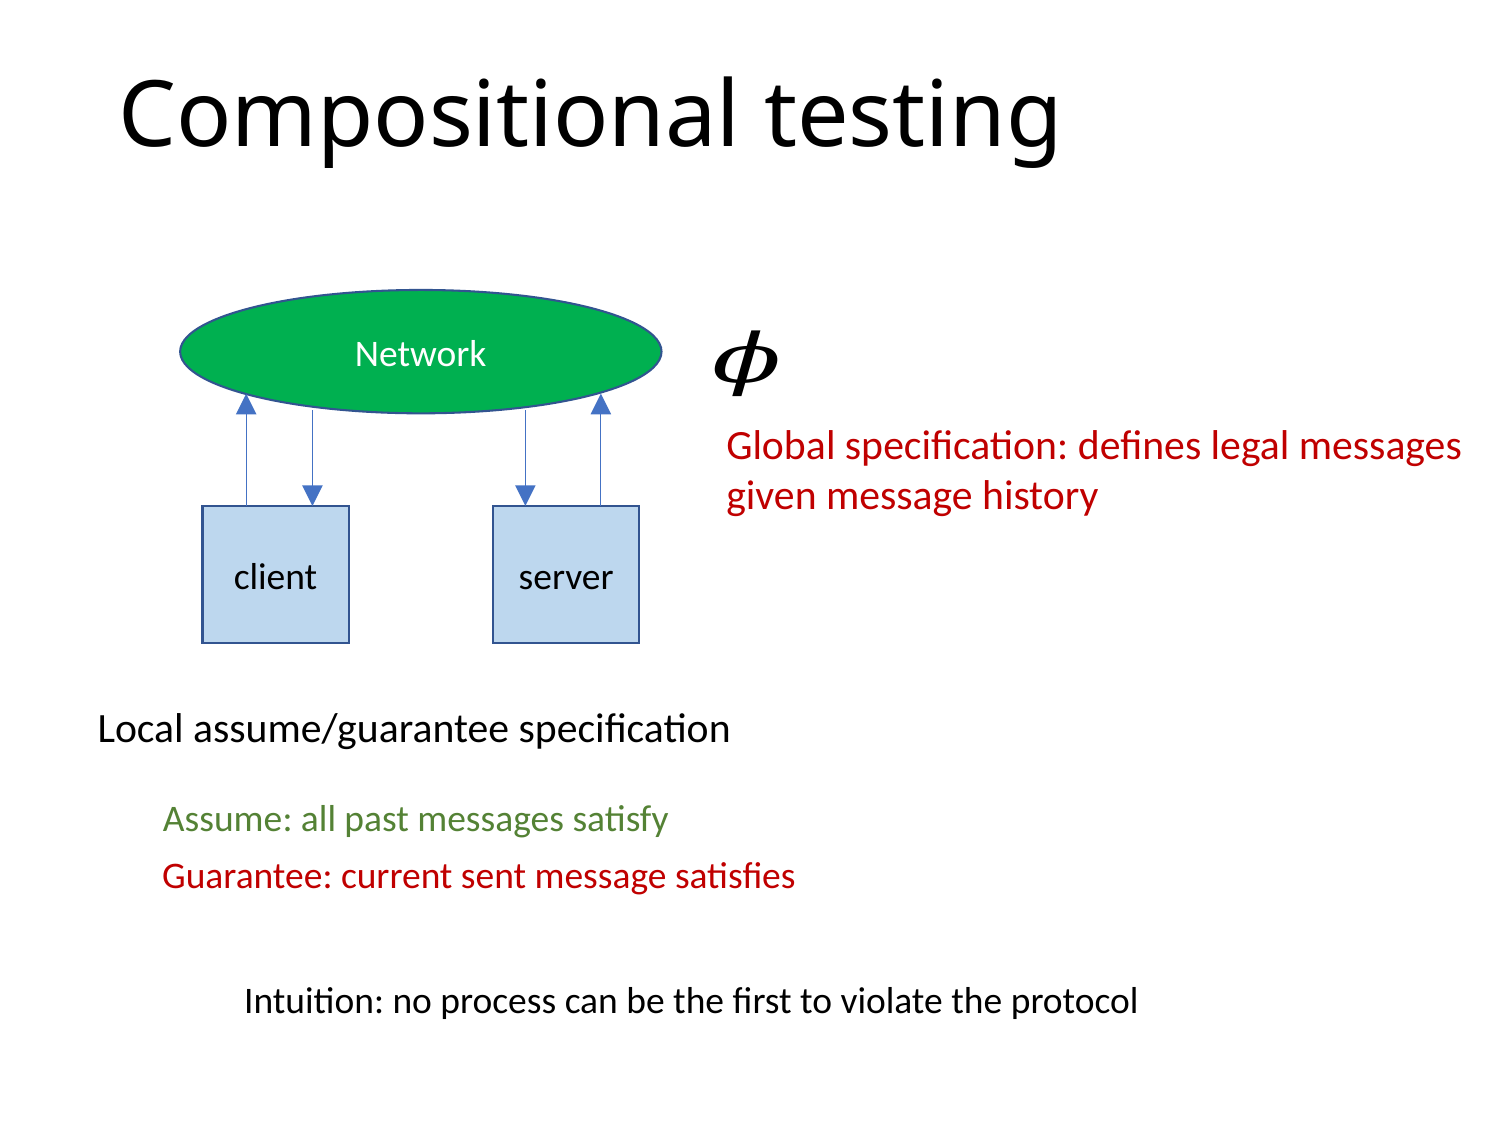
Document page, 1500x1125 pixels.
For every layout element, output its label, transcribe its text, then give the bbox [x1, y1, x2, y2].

text_box Intuition: no process can be the first to violate the protocol [229, 968, 1155, 1029]
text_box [202, 393, 640, 644]
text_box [706, 322, 1482, 527]
text_box Local assume/guarantee specification [82, 693, 746, 759]
text_box Network [179, 288, 663, 393]
title Compositional testing [103, 59, 1397, 175]
